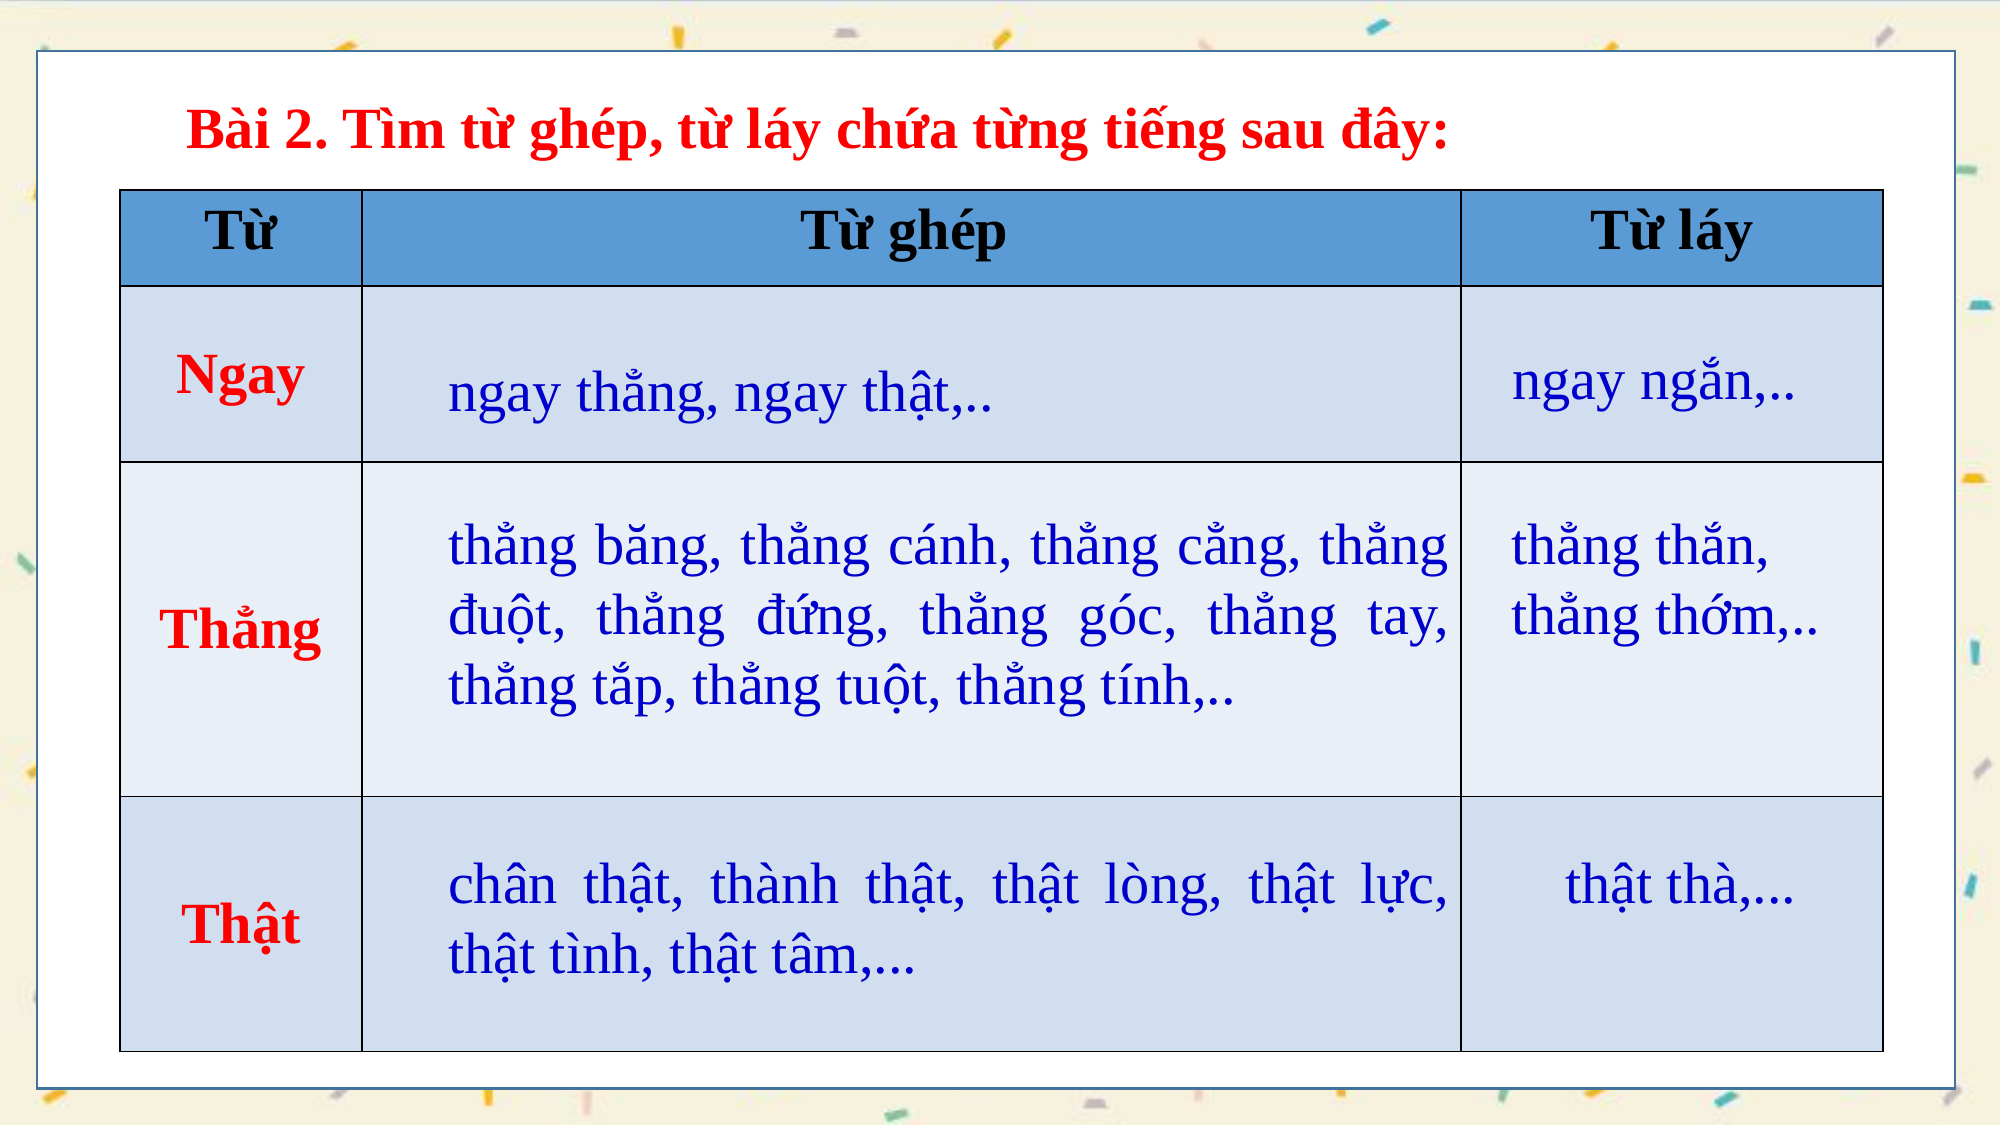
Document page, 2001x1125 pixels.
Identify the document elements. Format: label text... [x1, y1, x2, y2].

text_box [36, 50, 1956, 1090]
table_cell [363, 797, 1460, 1051]
text_box chân thật, thành thật, thật lòng, thật lực, thật tình, thật tâm,... [433, 837, 1465, 993]
table_cell [363, 463, 1460, 796]
table_cell [1462, 287, 1882, 461]
text_box thật thà,... [1535, 837, 1840, 923]
table_cell [1462, 463, 1882, 796]
table_header Từ [121, 191, 361, 285]
text_box Bài 2. Tìm từ ghép, từ láy chứa từng tiếng sau đây: [171, 82, 1800, 168]
table_header Từ ghép [363, 191, 1460, 285]
text_box thẳng băng, thẳng cánh, thẳng cẳng, thẳng đuột, thẳng đứng, thẳng góc, thẳng tay, thẳng tắp, thẳng tuột, thẳng tính,.. [433, 498, 1465, 724]
table_cell [1462, 797, 1882, 1051]
table_cell [363, 287, 1460, 461]
text_box ngay thẳng, ngay thật,.. [433, 345, 1465, 431]
table_cell Thẳng [121, 463, 361, 796]
table_header Từ láy [1462, 191, 1882, 285]
text_box thẳng thắn, thẳng thớm,.. [1496, 498, 1840, 654]
table_cell Thật [121, 797, 361, 1051]
table_cell Ngay [121, 287, 361, 461]
text_box ngay ngắn,.. [1483, 334, 1814, 419]
picture [0, 0, 2001, 1125]
